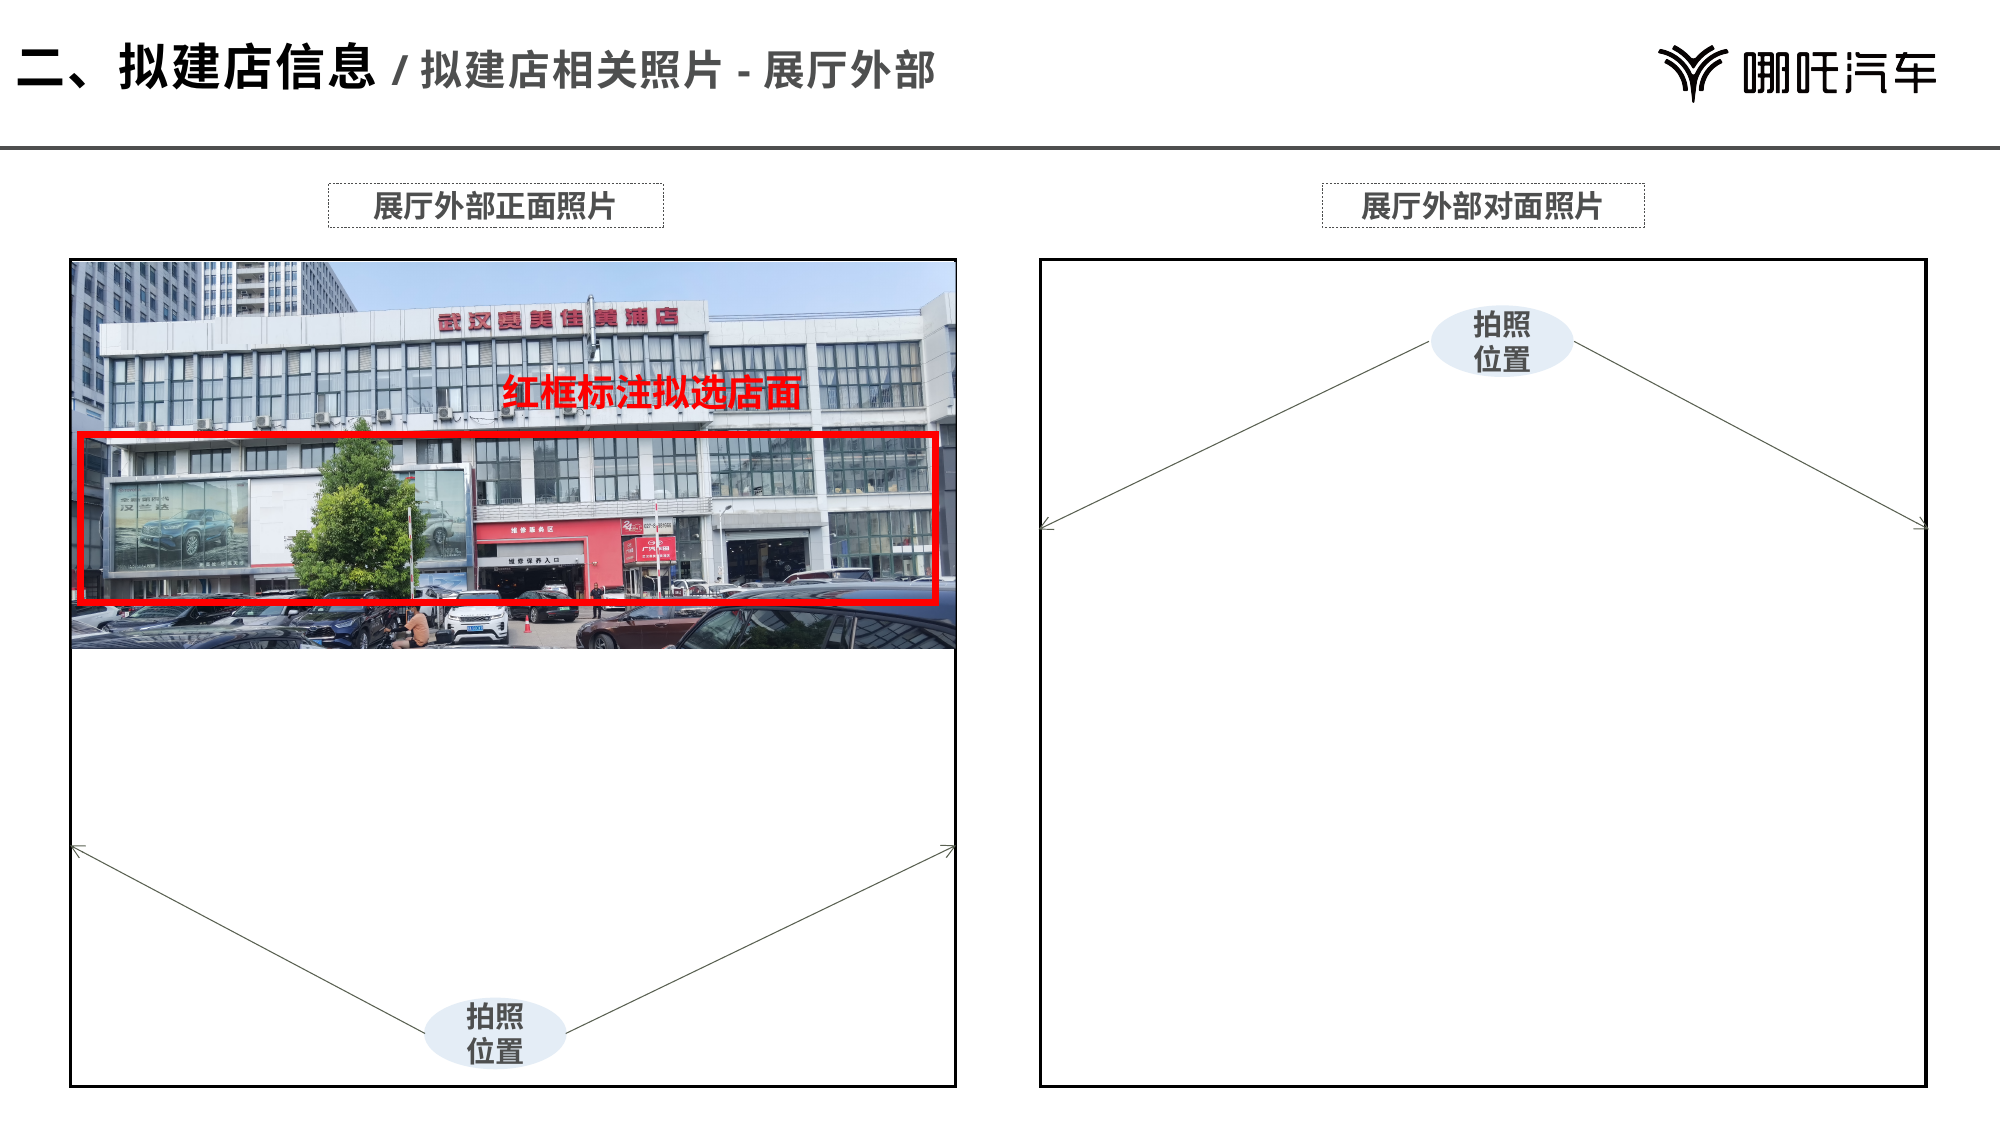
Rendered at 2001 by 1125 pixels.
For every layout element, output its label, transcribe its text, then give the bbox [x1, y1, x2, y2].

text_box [70, 183, 1930, 1087]
title 二、拟建店信息/拟建店相关照片-展厅外部 [0, 27, 1446, 111]
picture [71, 262, 956, 649]
picture [1658, 45, 1936, 103]
